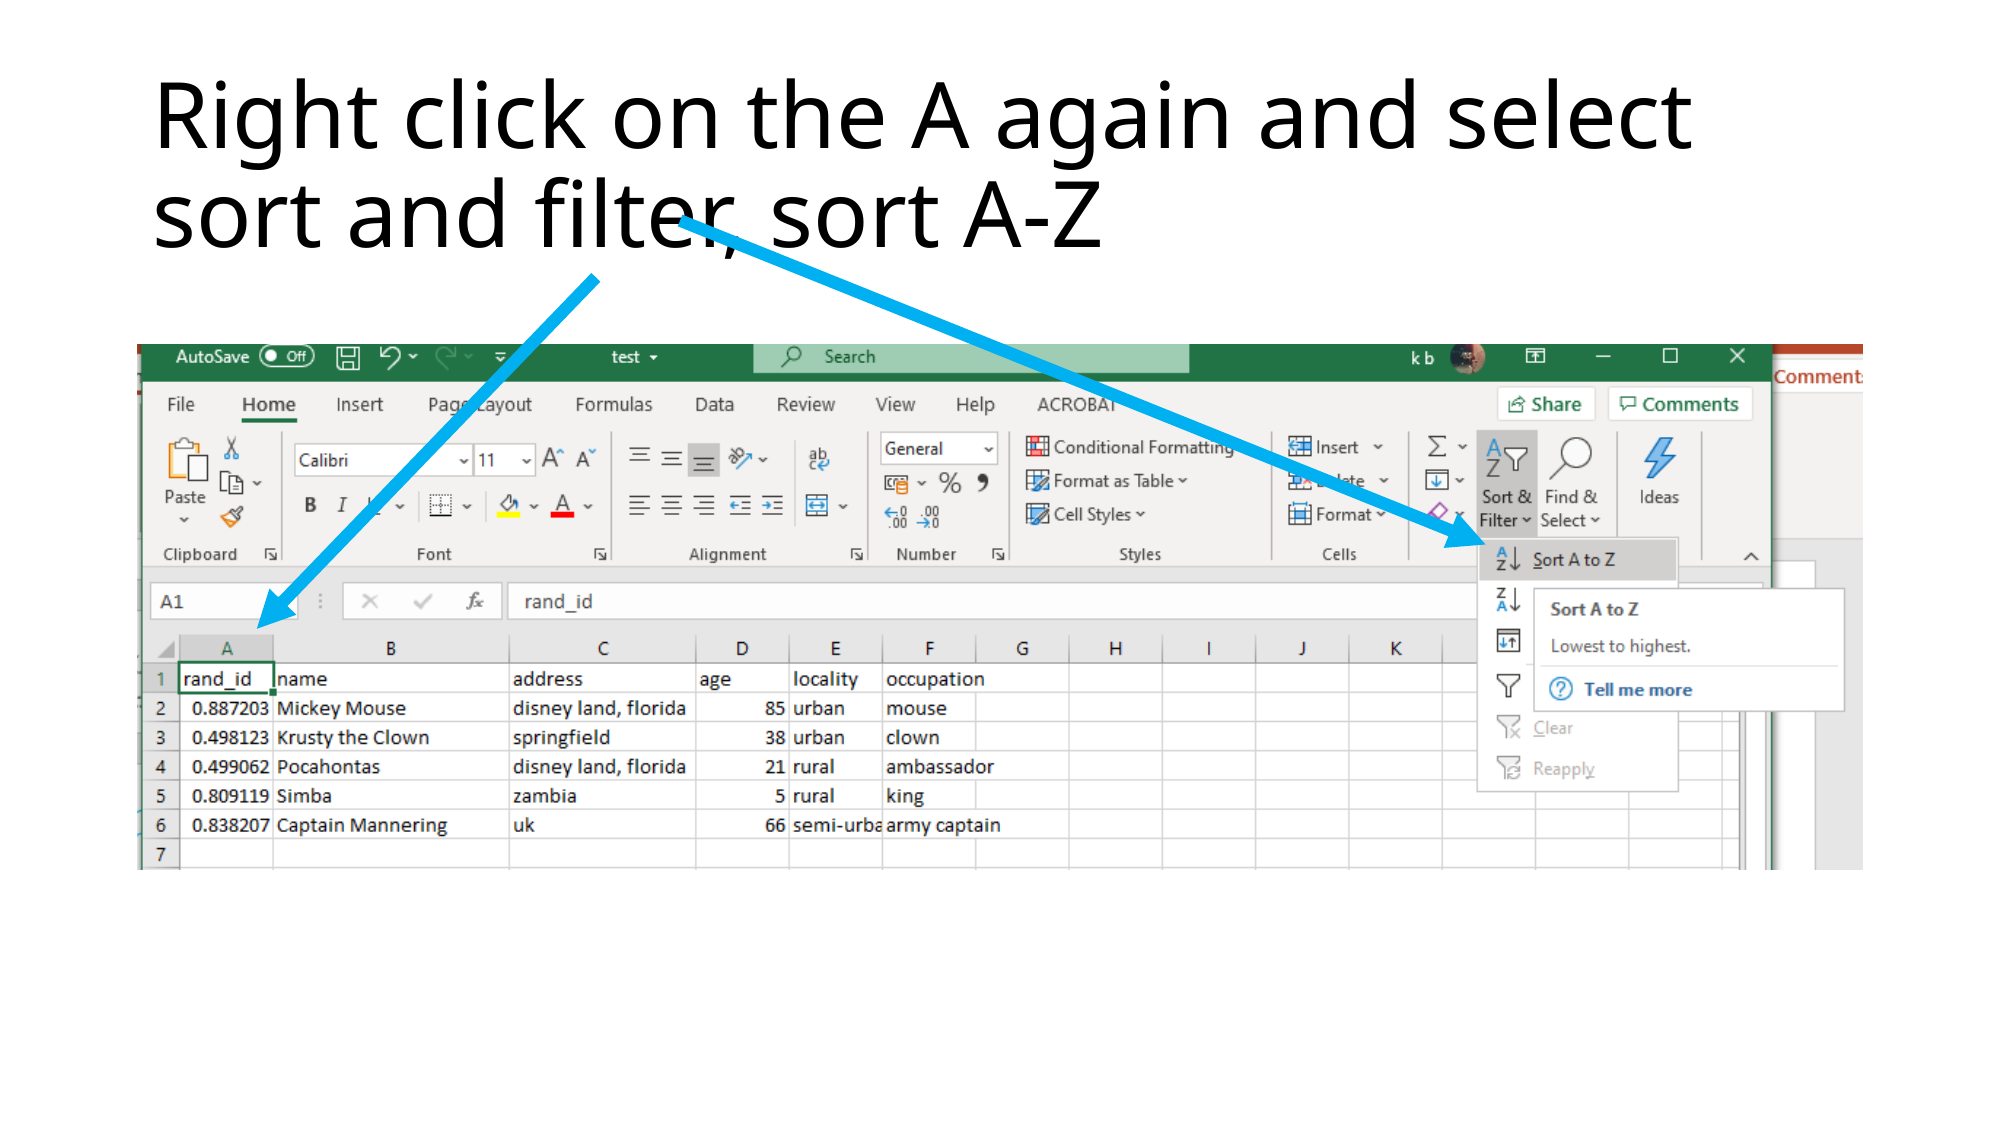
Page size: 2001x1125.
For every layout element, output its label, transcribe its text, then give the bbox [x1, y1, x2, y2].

title Right click on the A again and select sort and filter, sort A-Z [137, 59, 1863, 278]
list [137, 344, 1863, 870]
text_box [256, 277, 596, 629]
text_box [680, 220, 1486, 545]
